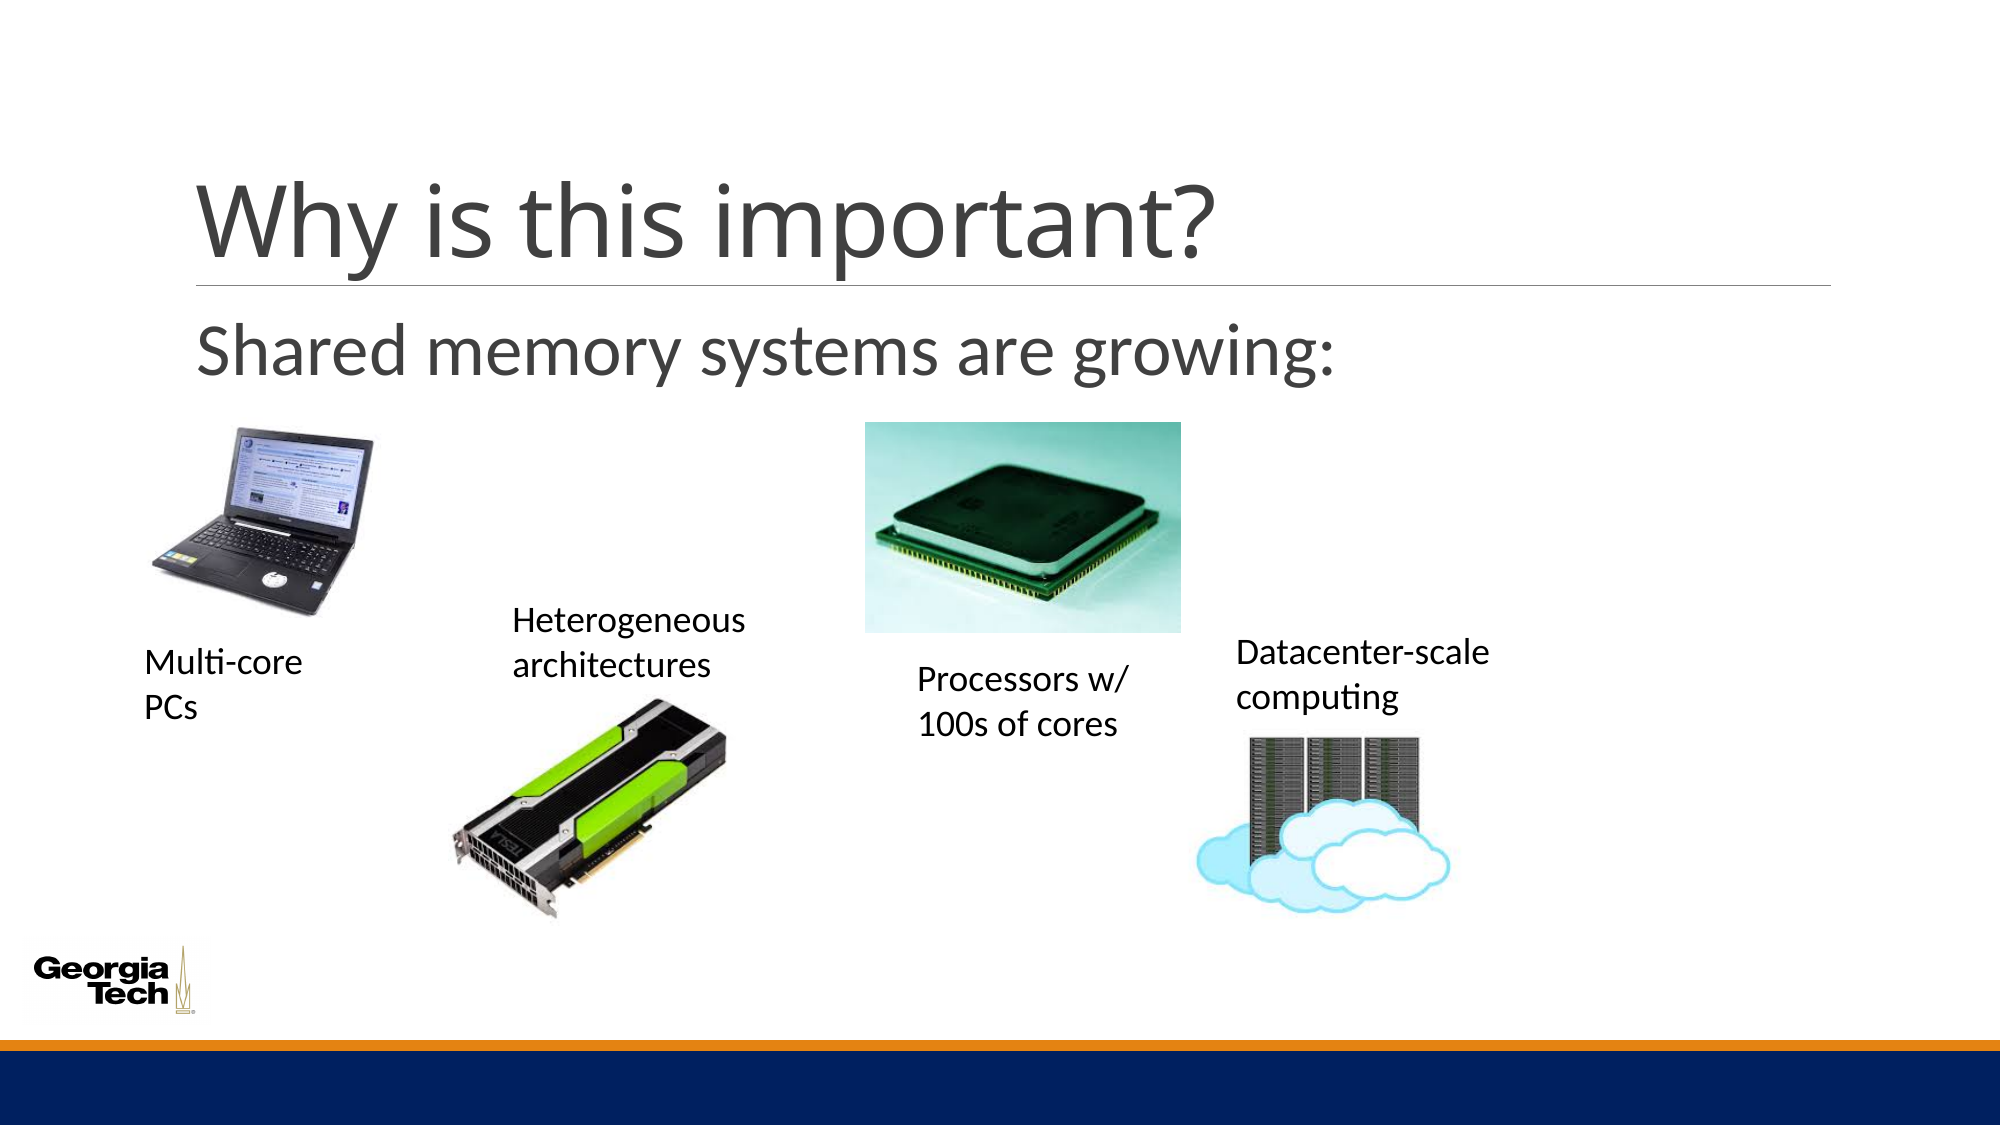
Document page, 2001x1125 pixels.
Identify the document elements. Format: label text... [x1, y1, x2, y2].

text_box Heterogeneous architectures [497, 588, 817, 693]
picture [865, 421, 1181, 634]
list Shared memory systems are growing: [180, 302, 1830, 963]
text_box Datacenter-scale computing [1221, 619, 1541, 725]
title Why is this important? [180, 47, 1830, 285]
text_box Processors w/ 100s of cores [902, 646, 1221, 751]
picture [22, 936, 211, 1025]
picture [447, 693, 739, 927]
picture [1170, 719, 1476, 932]
text_box Multi-core PCs [129, 629, 334, 735]
picture [130, 416, 402, 621]
